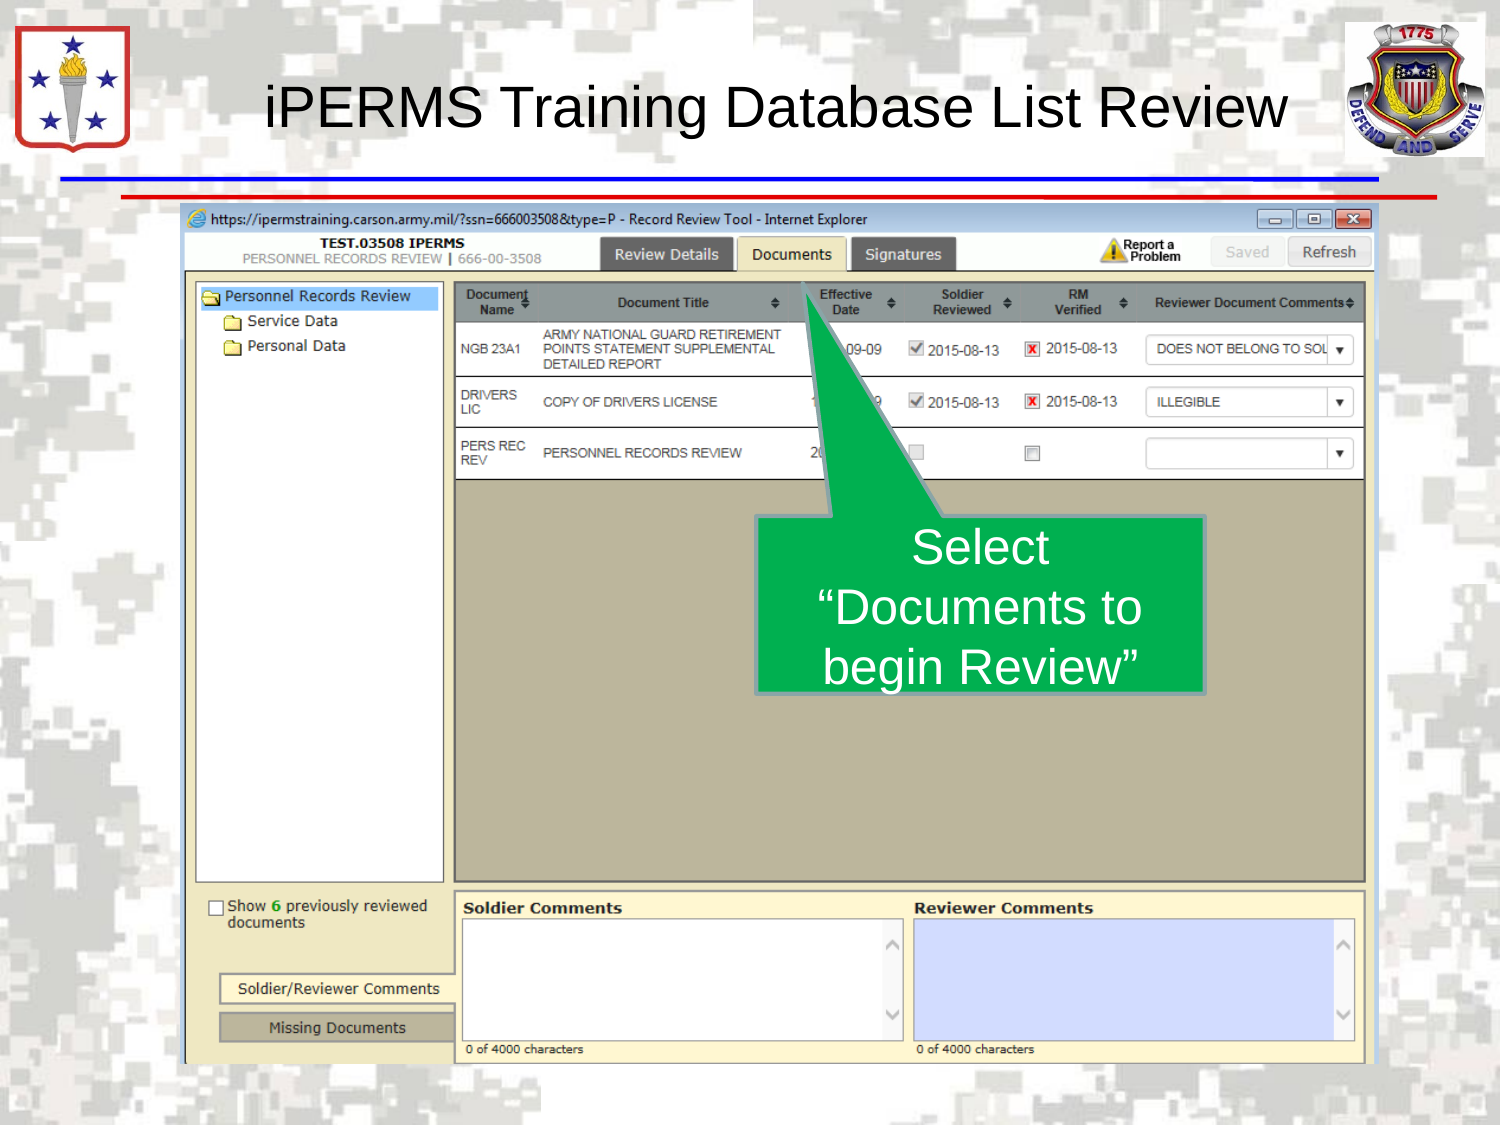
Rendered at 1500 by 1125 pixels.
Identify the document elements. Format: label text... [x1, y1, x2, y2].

picture [0, 0, 1500, 1125]
text_box iPERMS Training Database List Review [125, 62, 1430, 147]
